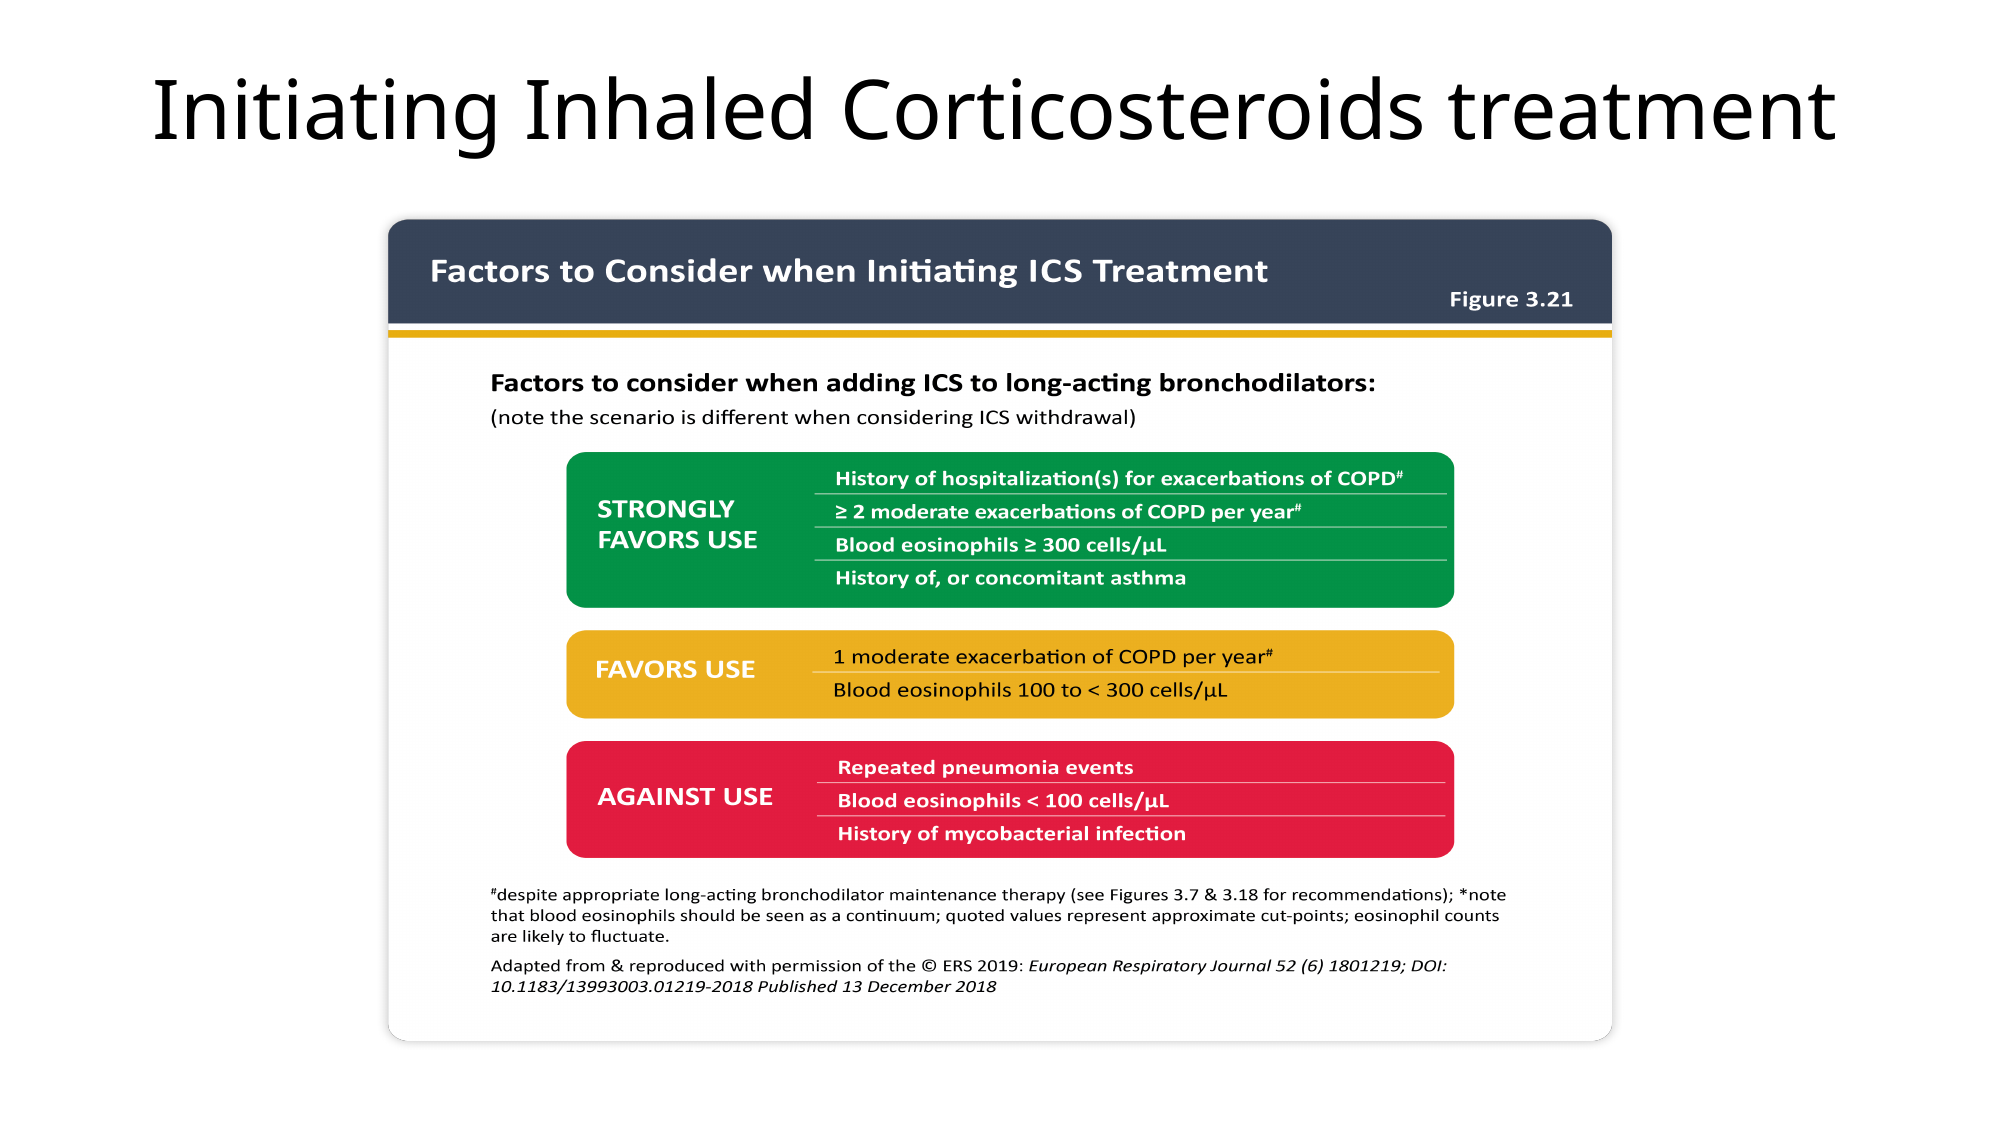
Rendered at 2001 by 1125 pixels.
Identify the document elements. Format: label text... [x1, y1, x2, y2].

title Initiating Inhaled Corticosteroids treatment [137, 59, 1863, 167]
picture [367, 196, 1632, 1066]
